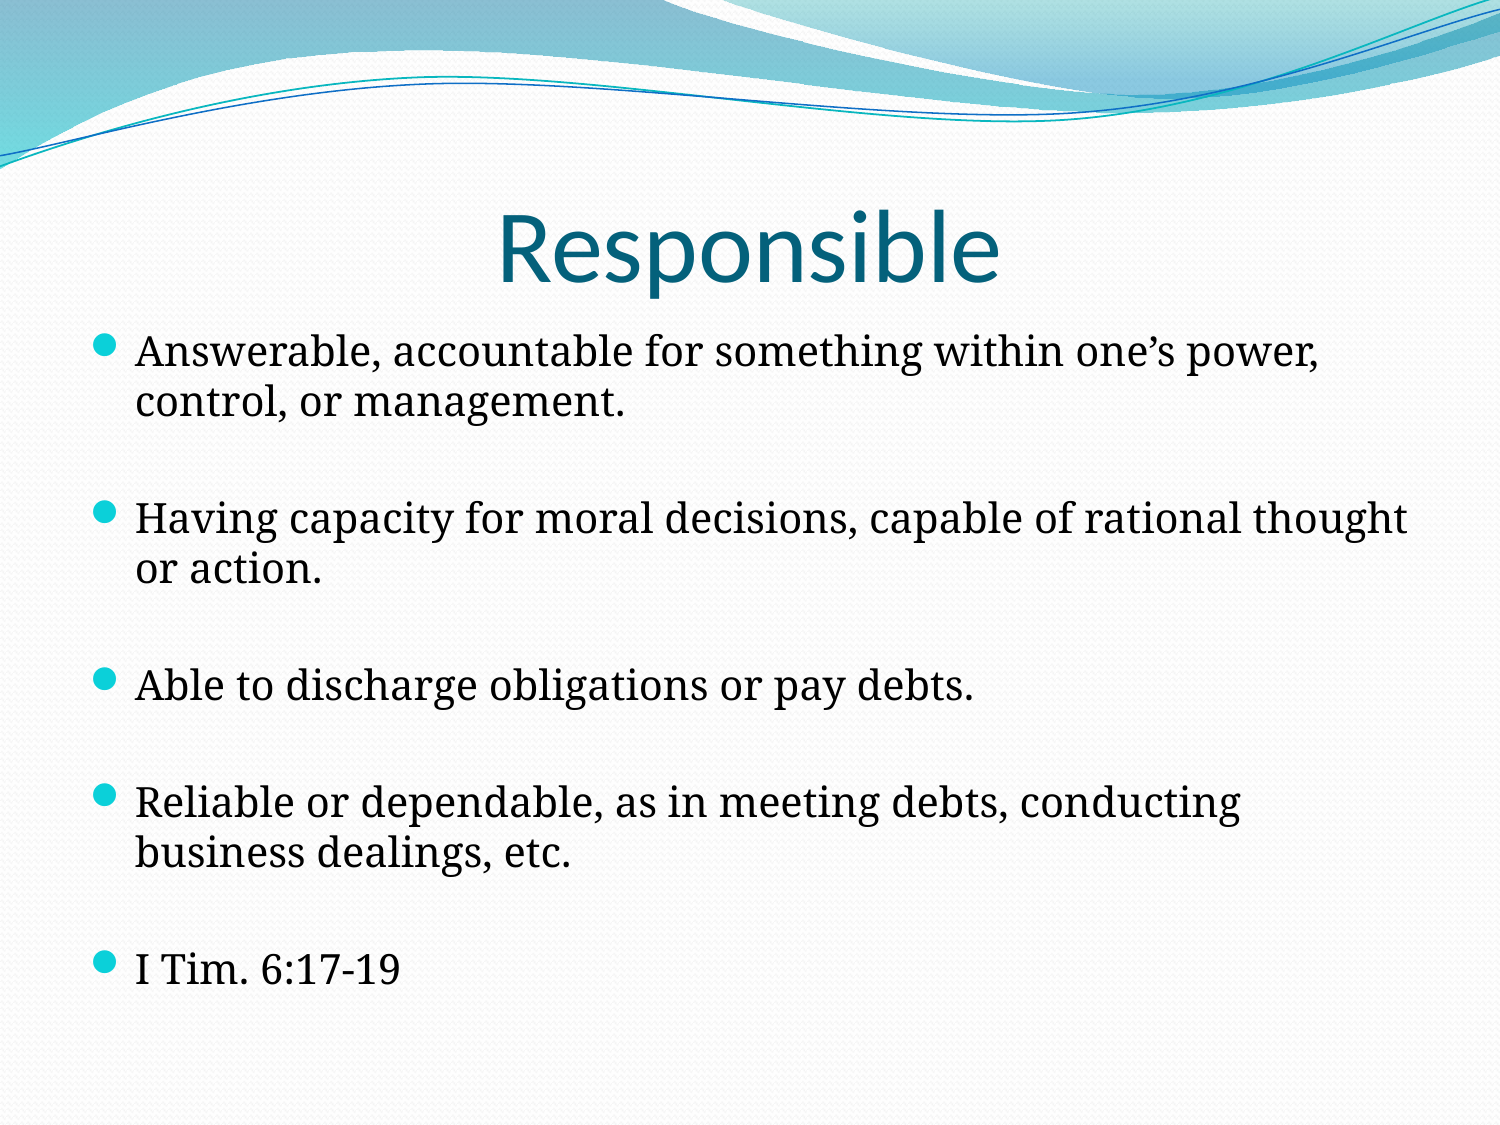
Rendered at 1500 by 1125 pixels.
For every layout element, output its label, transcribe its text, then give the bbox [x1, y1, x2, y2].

list Answerable, accountable for something within one’s power, control, or management. Having capacity for moral decisions, capable of rational thought or action. Able to discharge obligations or pay debts. Reliable or dependable, as in meeting debts, conducting business dealings, etc. I Tim. 6:17-19 [75, 317, 1425, 1038]
title Responsible [75, 115, 1425, 303]
